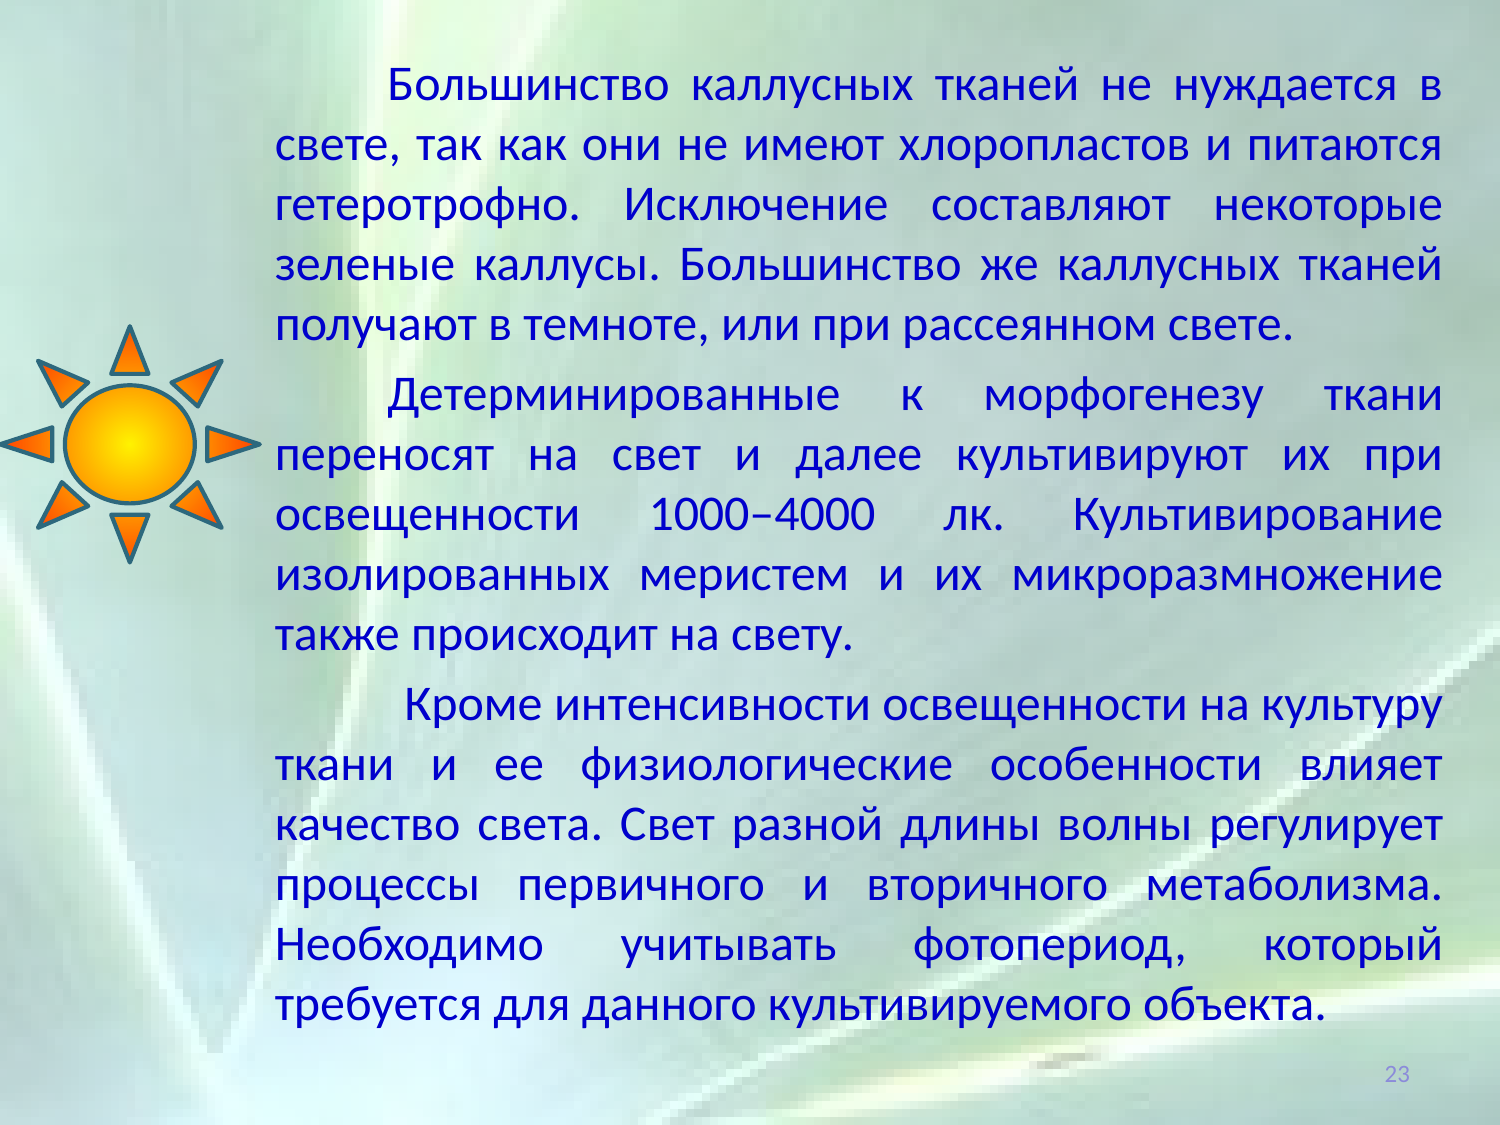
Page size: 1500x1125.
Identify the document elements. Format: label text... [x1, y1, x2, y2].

text_box [109, 512, 151, 565]
text_box [36, 358, 91, 409]
text_box [62, 383, 197, 506]
text_box [0, 425, 55, 464]
text_box [169, 480, 224, 530]
list Большинство каллусных тканей не нуждается в свете, так как они не имеют хлоропластов и питаются гетеротрофно. Исключение составляют некоторые зеленые каллусы. Большинство же каллусных тканей получают в темноте, или при рассеянном свете. Детерминированные к морфогенезу ткани переносят на свет и далее культивируют их при освещенности 1000–4000 лк. Культивирование изолированных меристем и их микроразмножение также происходит на свету. Кроме интенсивности освещенности на культуру ткани и ее физиологические особенности влияет качество света. Свет разной длины волны регулирует процессы первичного и вторичного метаболизма. Необходимо учитывать фотопериод, который требуется для данного культивируемого объекта. [259, 42, 1459, 1125]
text_box [109, 324, 151, 376]
slide_number 23 [1074, 1042, 1425, 1103]
text_box [36, 480, 91, 530]
text_box [205, 425, 262, 464]
text_box [169, 358, 224, 409]
